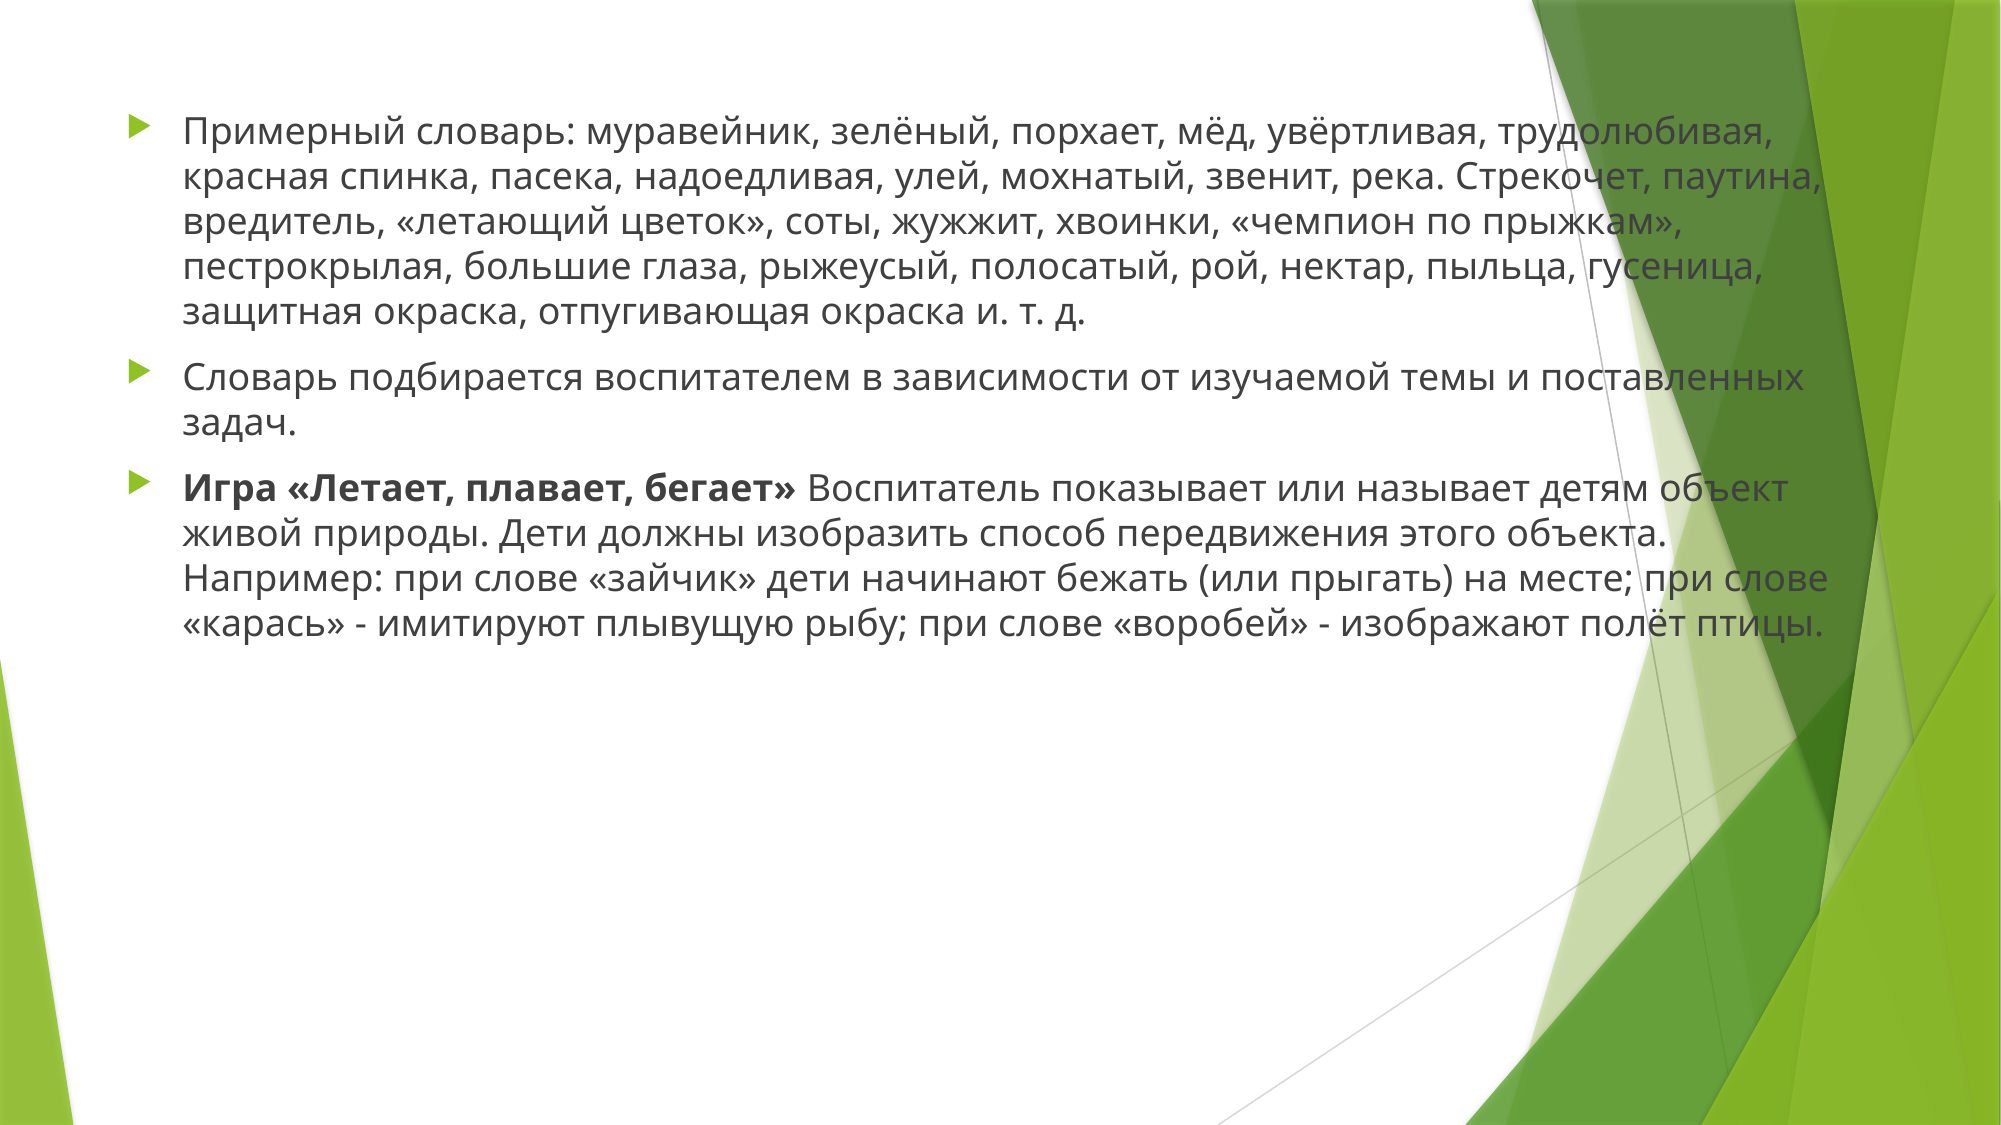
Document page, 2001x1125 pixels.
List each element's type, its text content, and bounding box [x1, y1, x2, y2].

list Примерный словарь: муравейник, зелёный, порхает, мёд, увёртливая, трудолюбивая, красная спинка, пасека, надоедливая, улей, мохнатый, звенит, река. Стрекочет, паутина, вредитель, «летающий цветок», соты, жужжит, хвоинки, «чемпион по прыжкам», пестрокрылая, большие глаза, рыжеусый, полосатый, рой, нектар, пыльца, гусеница, защитная окраска, отпугивающая окраска и. т. д. Словарь подбирается воспитателем в зависимости от изучаемой темы и поставленных задач. Игра «Летает, плавает, бегает» Воспитатель показывает или называет детям объект живой природы. Дети должны изобразить способ передвижения этого объекта. Например: при слове «зайчик» дети начинают бежать (или прыгать) на месте; при слове «карась» - имитируют плывущую рыбу; при слове «воробей» - изображают полёт птицы. [111, 99, 1886, 991]
